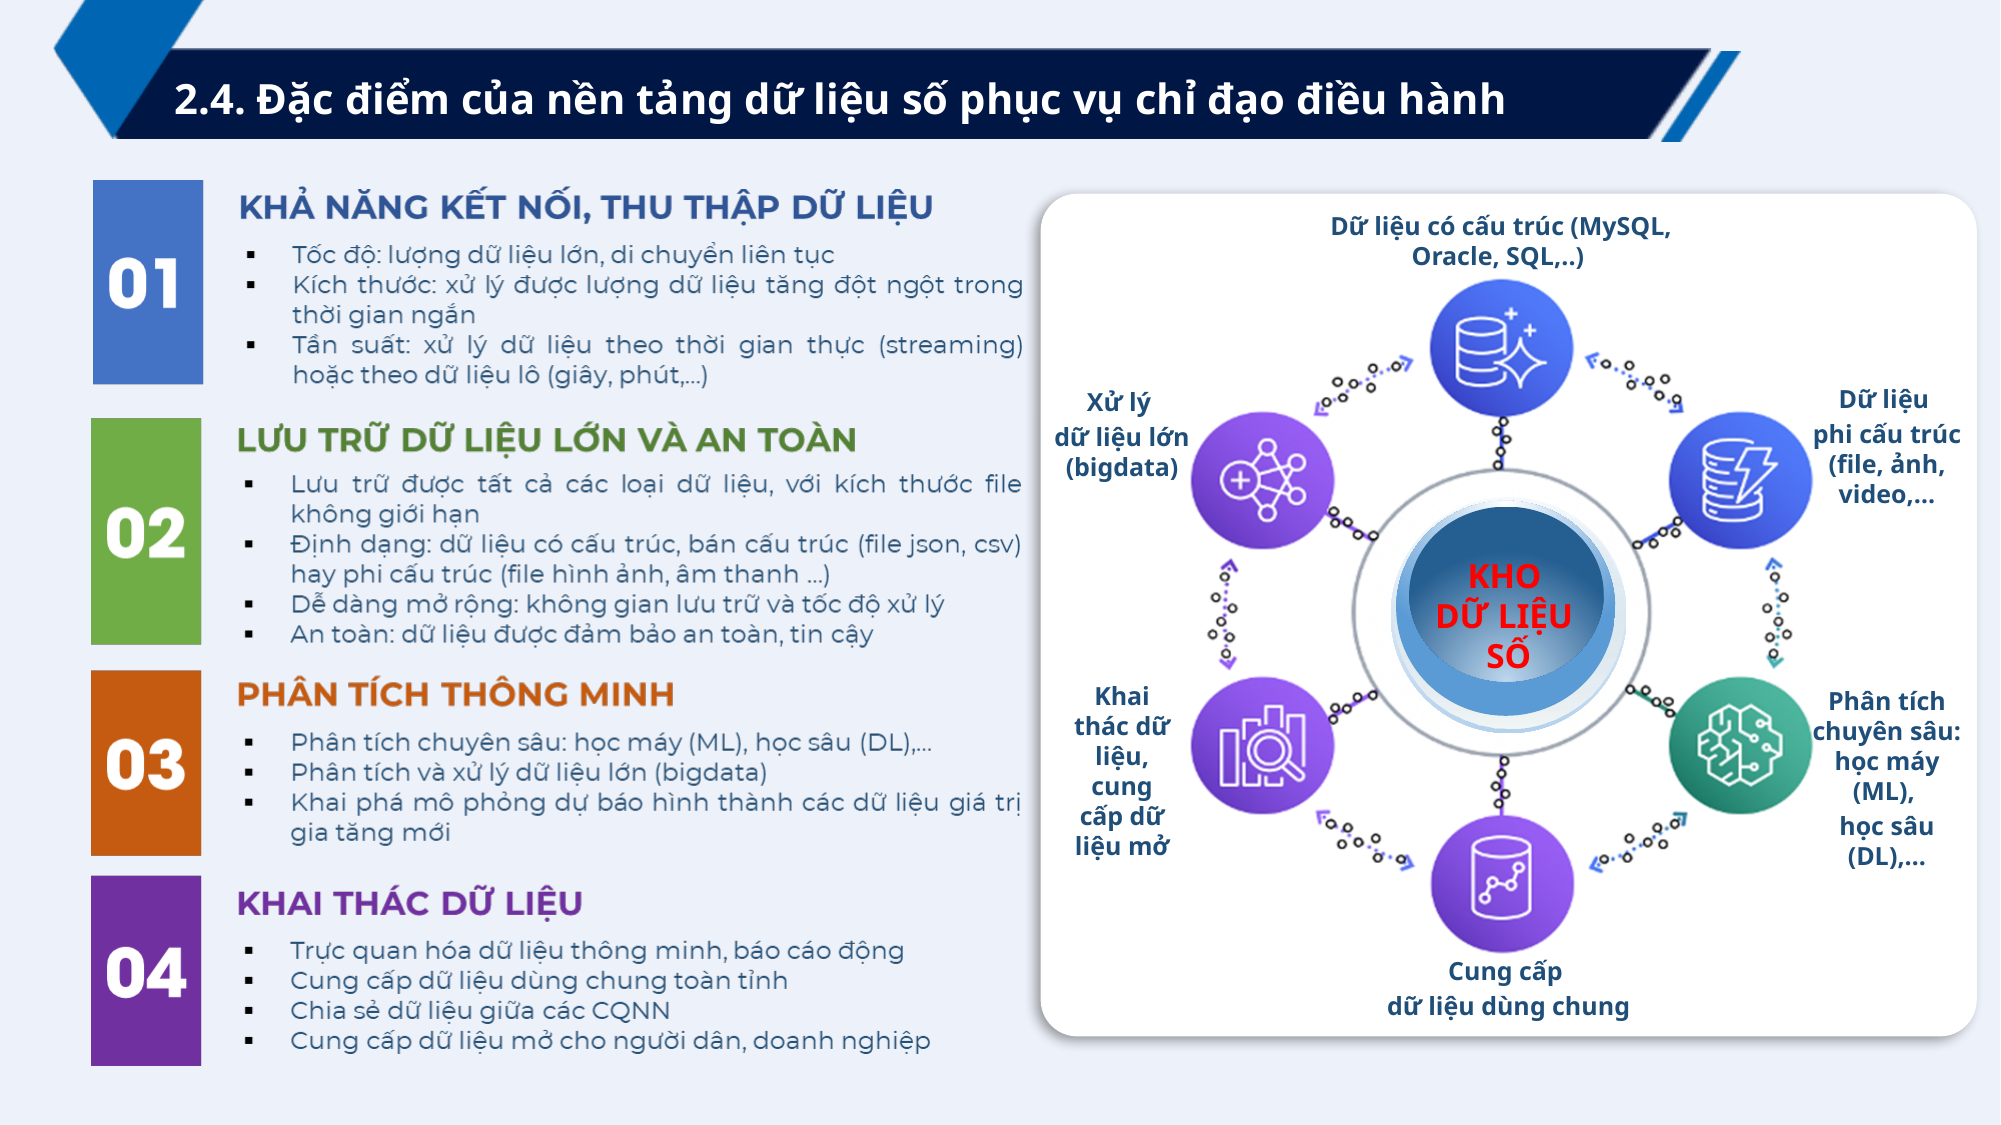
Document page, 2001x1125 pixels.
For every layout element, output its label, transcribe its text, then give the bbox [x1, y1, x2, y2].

text_box 2.4. Đặc điểm của nền tảng dữ liệu số phục vụ chỉ đạo điều hành [159, 65, 1668, 122]
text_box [1043, 193, 1977, 1037]
picture [53, 0, 1741, 142]
picture [64, 169, 1043, 1103]
